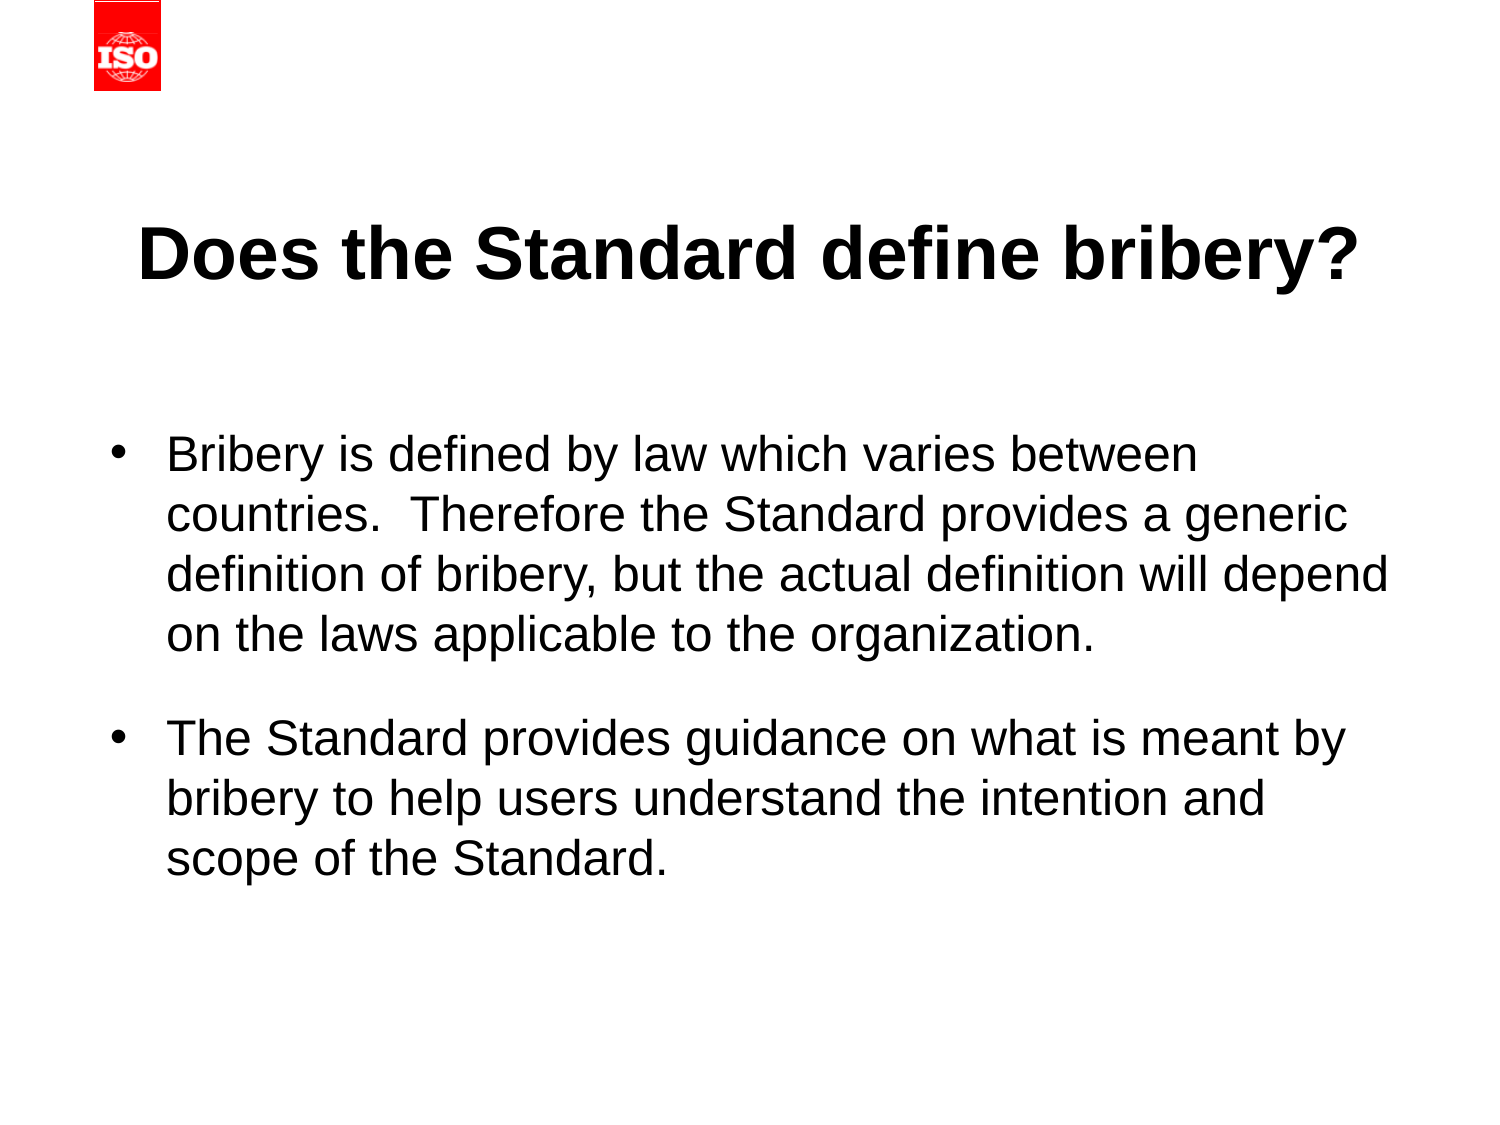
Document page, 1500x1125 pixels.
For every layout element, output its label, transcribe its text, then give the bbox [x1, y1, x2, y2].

list Bribery is defined by law which varies between countries. Therefore the Standard provides a generic definition of bribery, but the actual definition will depend on the laws applicable to the organization. The Standard provides guidance on what is meant by bribery to help users understand the intention and scope of the Standard. [94, 373, 1407, 1008]
title Does the Standard define bribery? [93, 178, 1407, 321]
